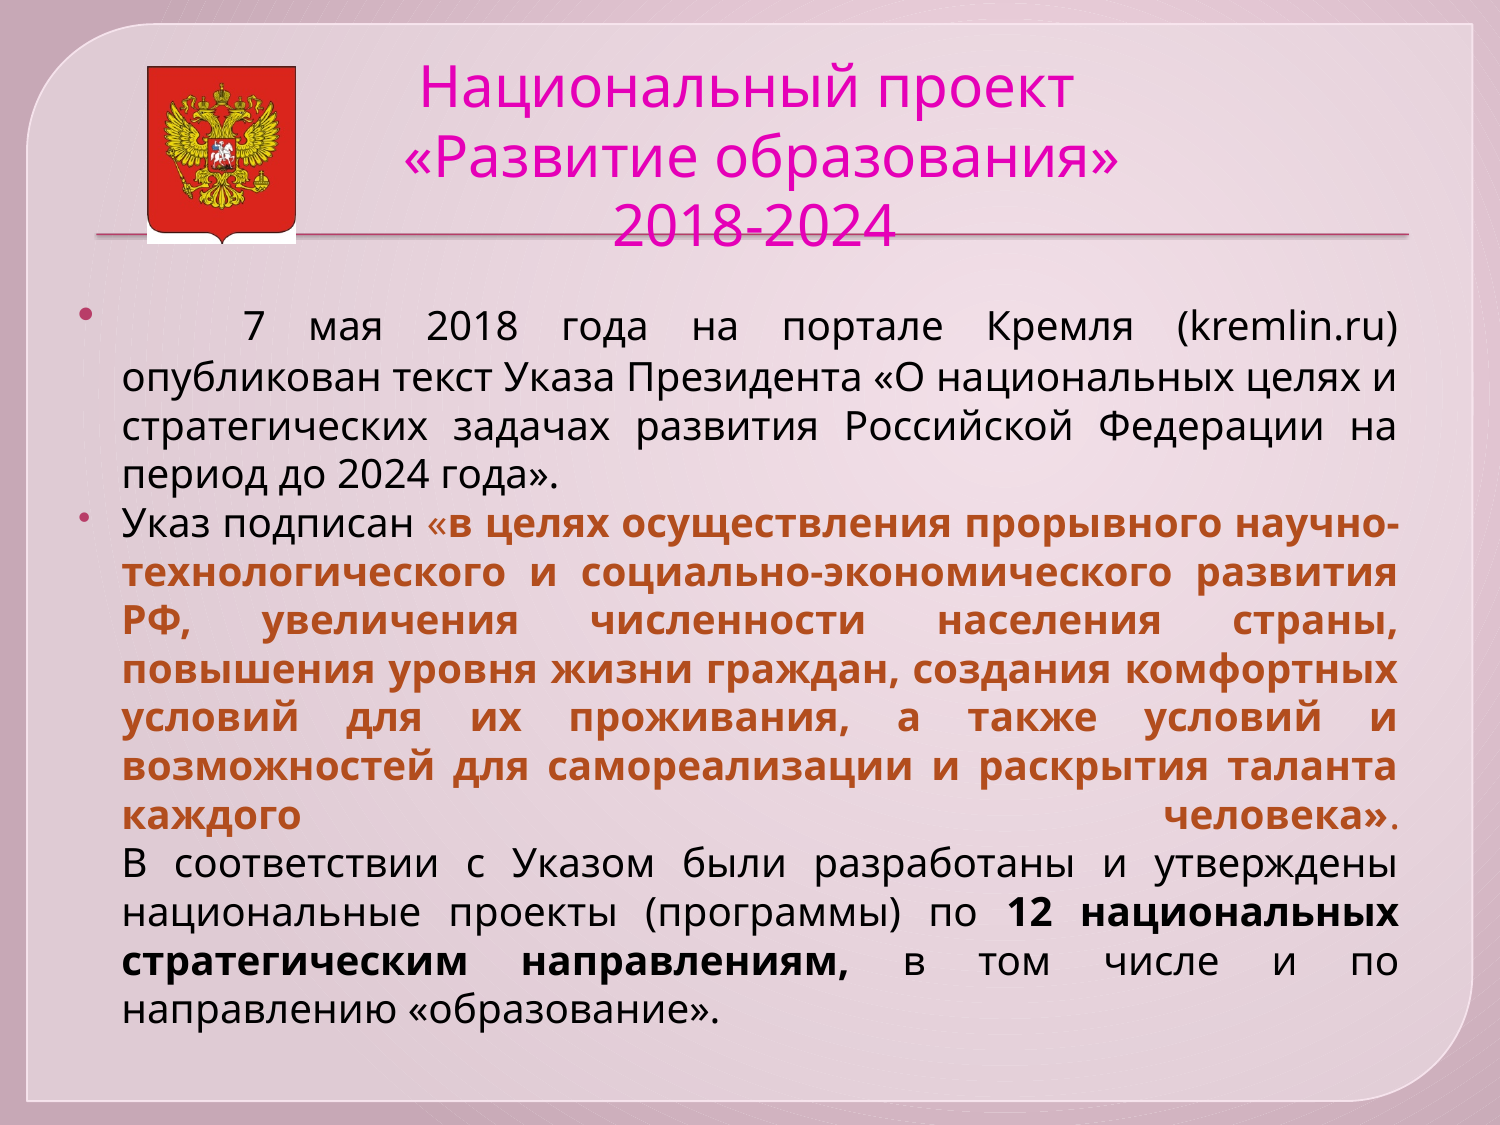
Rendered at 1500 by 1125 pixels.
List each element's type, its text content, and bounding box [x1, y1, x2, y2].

picture [147, 66, 296, 244]
list 7 мая 2018 года на портале Кремля (kremlin.ru) опубликован текст Указа Президента «О национальных целях и стратегических задачах развития Российской Федерации на период до 2024 года». Указ подписан «в целях осуществления прорывного научно-технологического и социально-экономического развития РФ, увеличения численности населения страны, повышения уровня жизни граждан, создания комфортных условий для их проживания, а также условий и возможностей для самореализации и раскрытия таланта каждого человека». В соответствии с Указом были разработаны и утверждены национальные проекты (программы) по 12 национальных стратегическим направлениям, в том числе и по направлению «образование». [64, 278, 1415, 1125]
title Национальный проект «Развитие образования» 2018-2024 [75, 41, 1425, 338]
